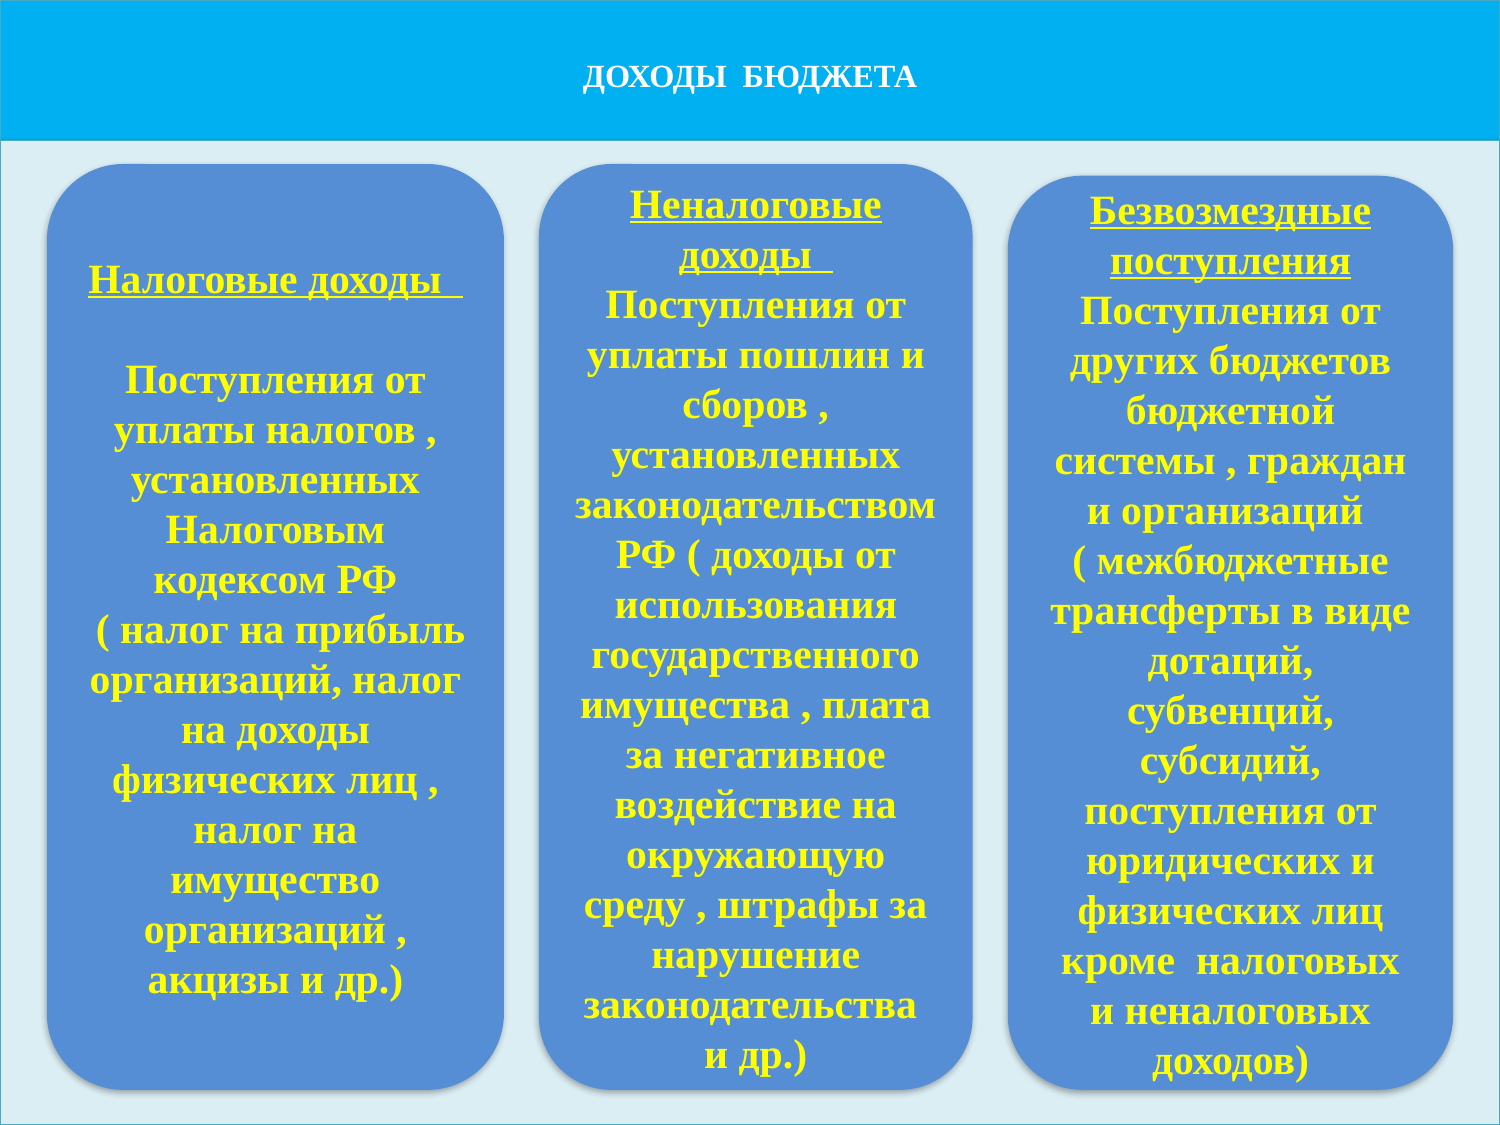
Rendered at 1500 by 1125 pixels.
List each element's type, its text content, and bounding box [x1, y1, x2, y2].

text_box Неналоговые доходы Поступления от уплаты пошлин и сборов , установленных законодательством РФ ( доходы от использования государственного имущества , плата за негативное воздействие на окружающую среду , штрафы за нарушение законодательства и др.) [538, 163, 973, 1090]
text_box Налоговые доходы Поступления от уплаты налогов , установленных Налоговым кодексом РФ ( налог на прибыль организаций, налог на доходы физических лиц , налог на имущество организаций , акцизы и др.) [46, 163, 504, 1090]
list [0, 140, 1500, 1125]
text_box Безвозмездные поступления Поступления от других бюджетов бюджетной системы , граждан и организаций ( межбюджетные трансферты в виде дотаций, субвенций, субсидий, поступления от юридических и физических лиц кроме налоговых и неналоговых доходов) [1007, 175, 1454, 1090]
title ДОХОДЫ БЮДЖЕТА [0, 0, 1500, 139]
